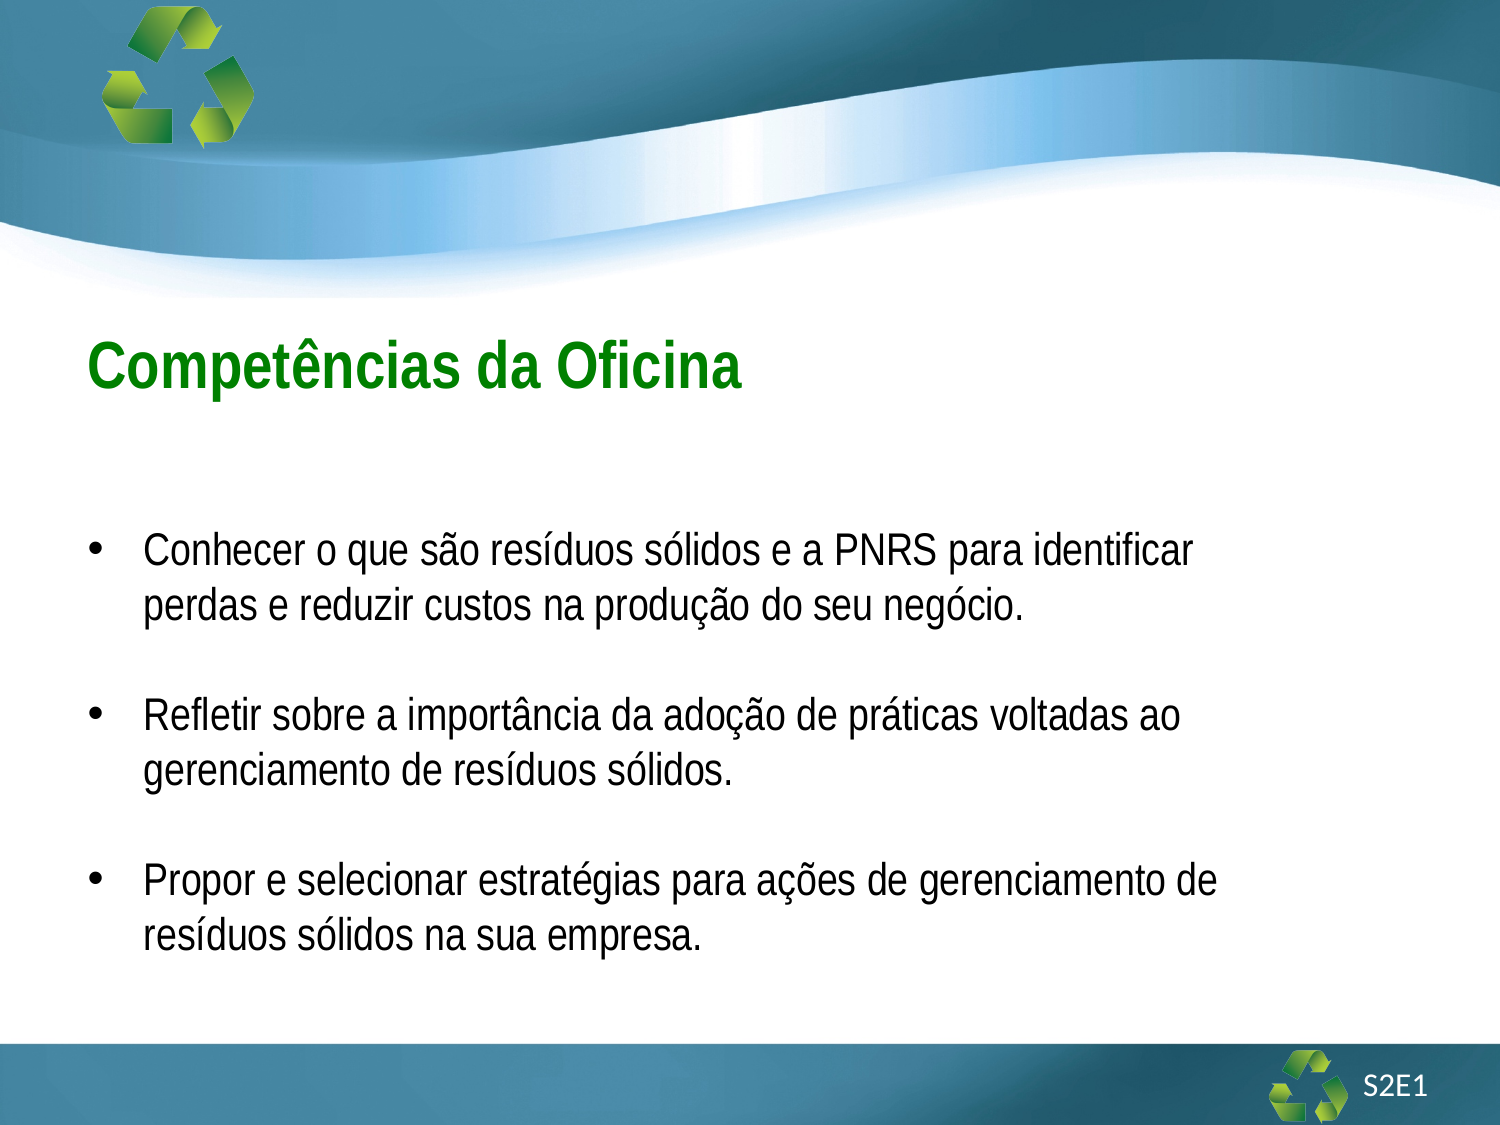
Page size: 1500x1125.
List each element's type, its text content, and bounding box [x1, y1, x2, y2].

picture [0, 0, 1500, 1125]
title Competências da Oficina [72, 314, 1361, 492]
text_box S2E1 [1348, 1055, 1444, 1111]
text_box Conhecer o que são resíduos sólidos e a PNRS para identificar perdas e reduzir custos na produção do seu negócio. Refletir sobre a importância da adoção de práticas voltadas ao gerenciamento de resíduos sólidos. Propor e selecionar estratégias para ações de gerenciamento de resíduos sólidos na sua empresa. [72, 512, 1301, 967]
